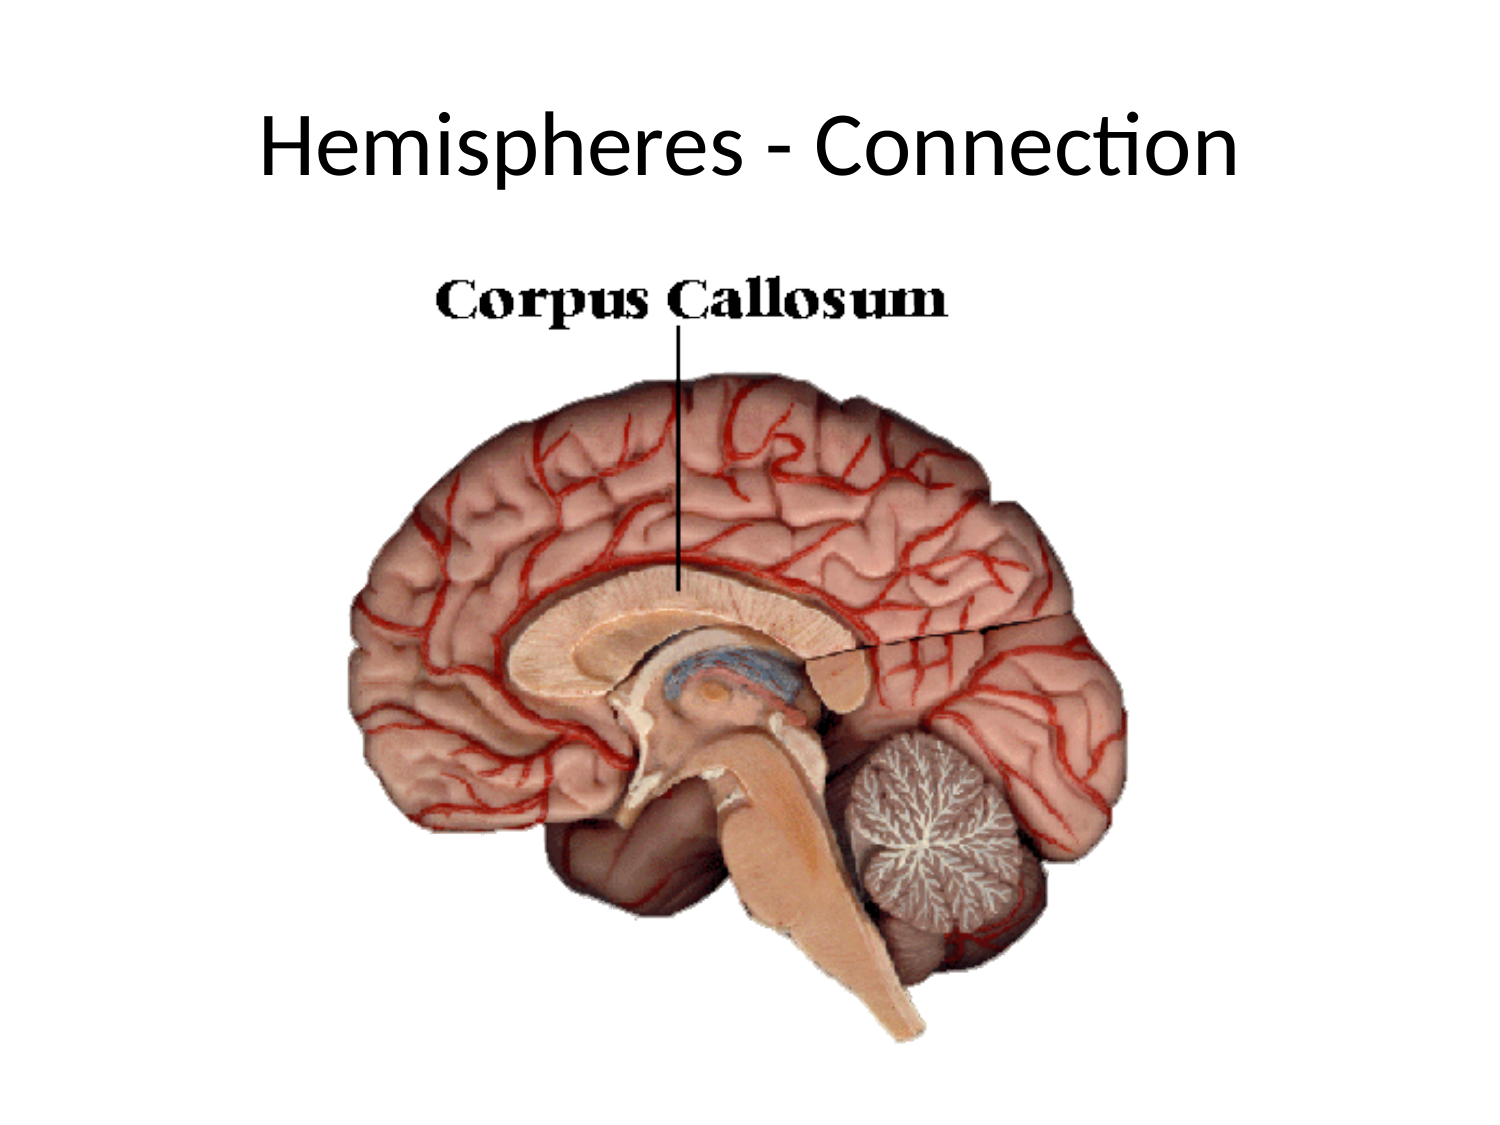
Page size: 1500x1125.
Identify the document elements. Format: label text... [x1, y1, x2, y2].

title Hemispheres - Connection [75, 45, 1425, 233]
picture [296, 237, 1159, 1072]
